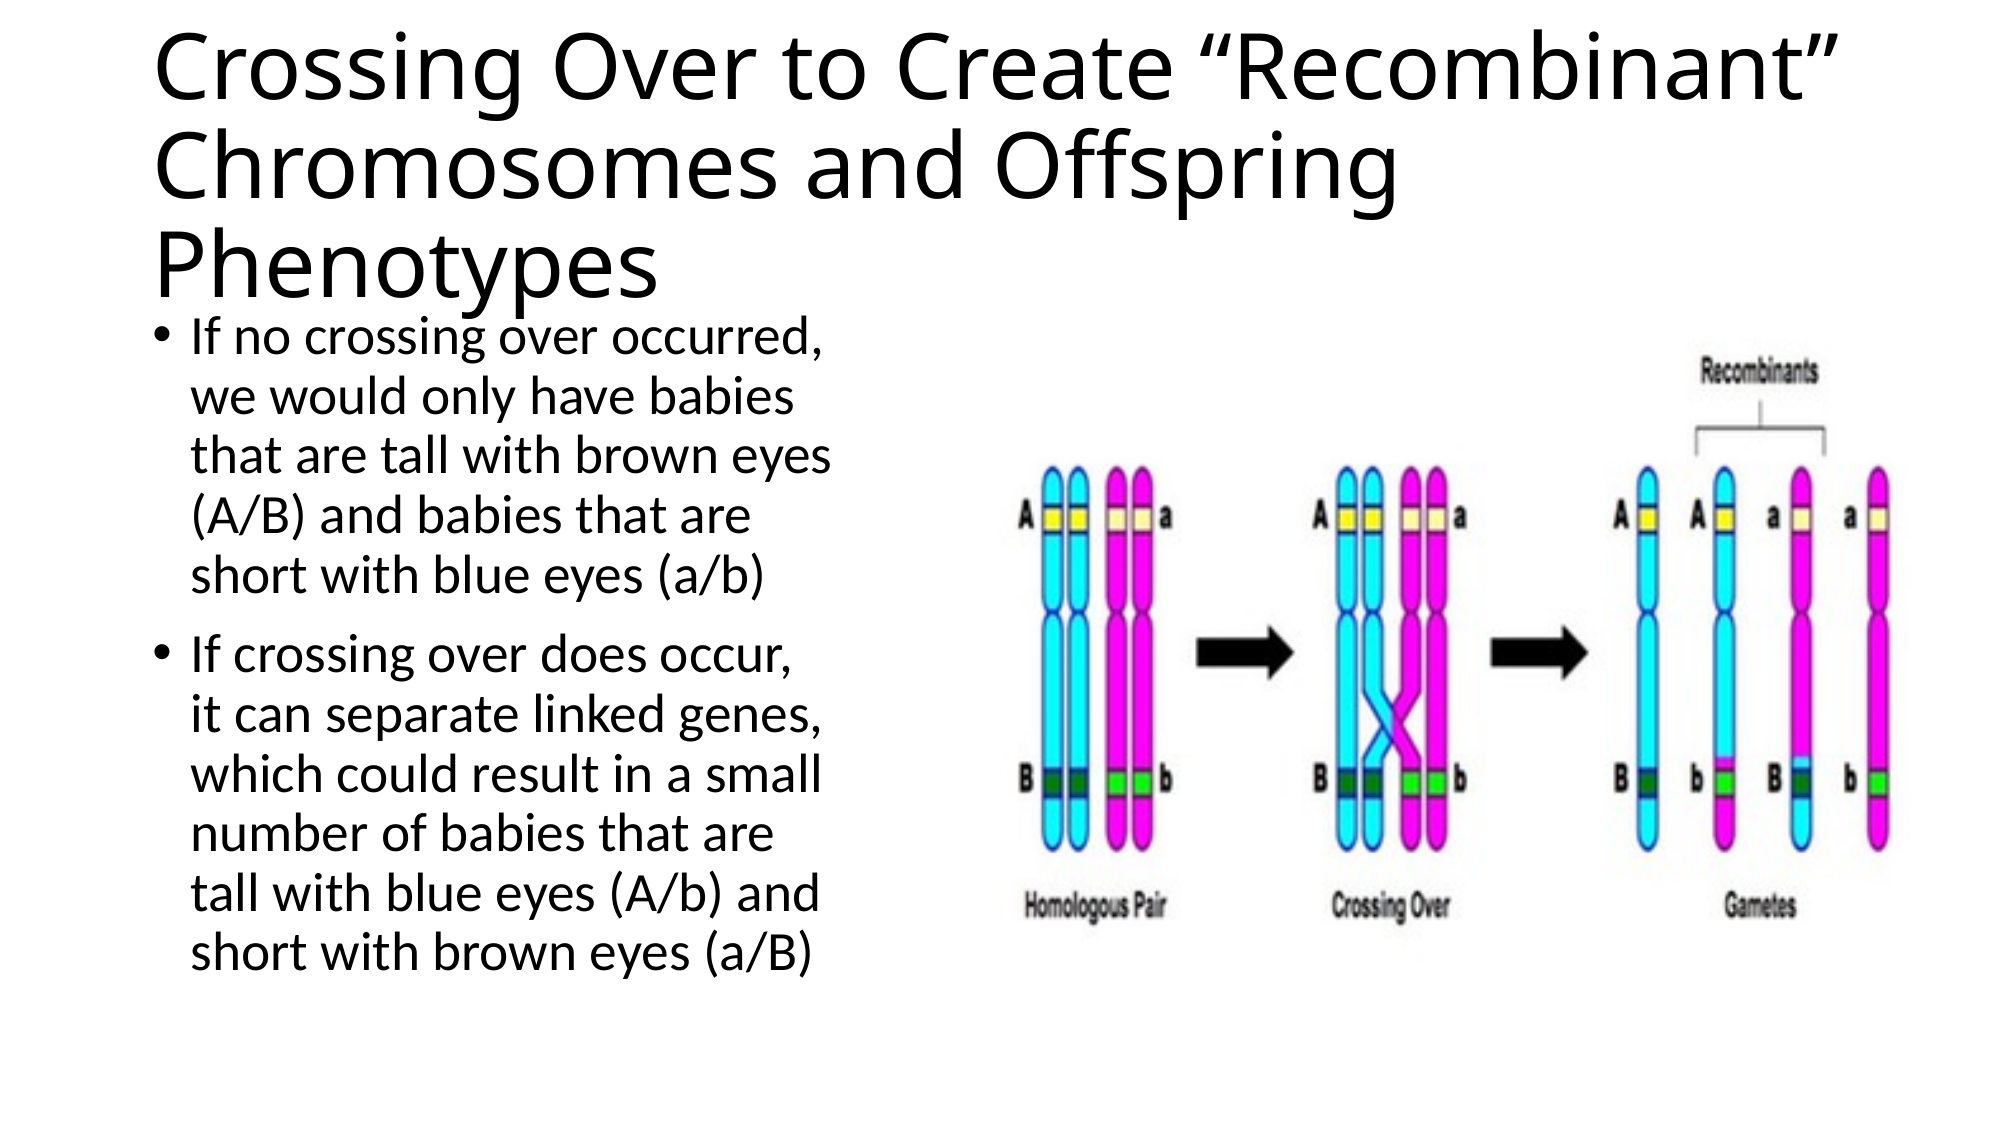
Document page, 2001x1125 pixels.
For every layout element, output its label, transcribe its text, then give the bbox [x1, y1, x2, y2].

list If no crossing over occurred, we would only have babies that are tall with brown eyes (A/B) and babies that are short with blue eyes (a/b) If crossing over does occur, it can separate linked genes, which could result in a small number of babies that are tall with blue eyes (A/b) and short with brown eyes (a/B) [137, 299, 851, 1014]
title Crossing Over to Create “Recombinant” Chromosomes and Offspring Phenotypes [137, 59, 1863, 278]
picture [999, 299, 1911, 998]
